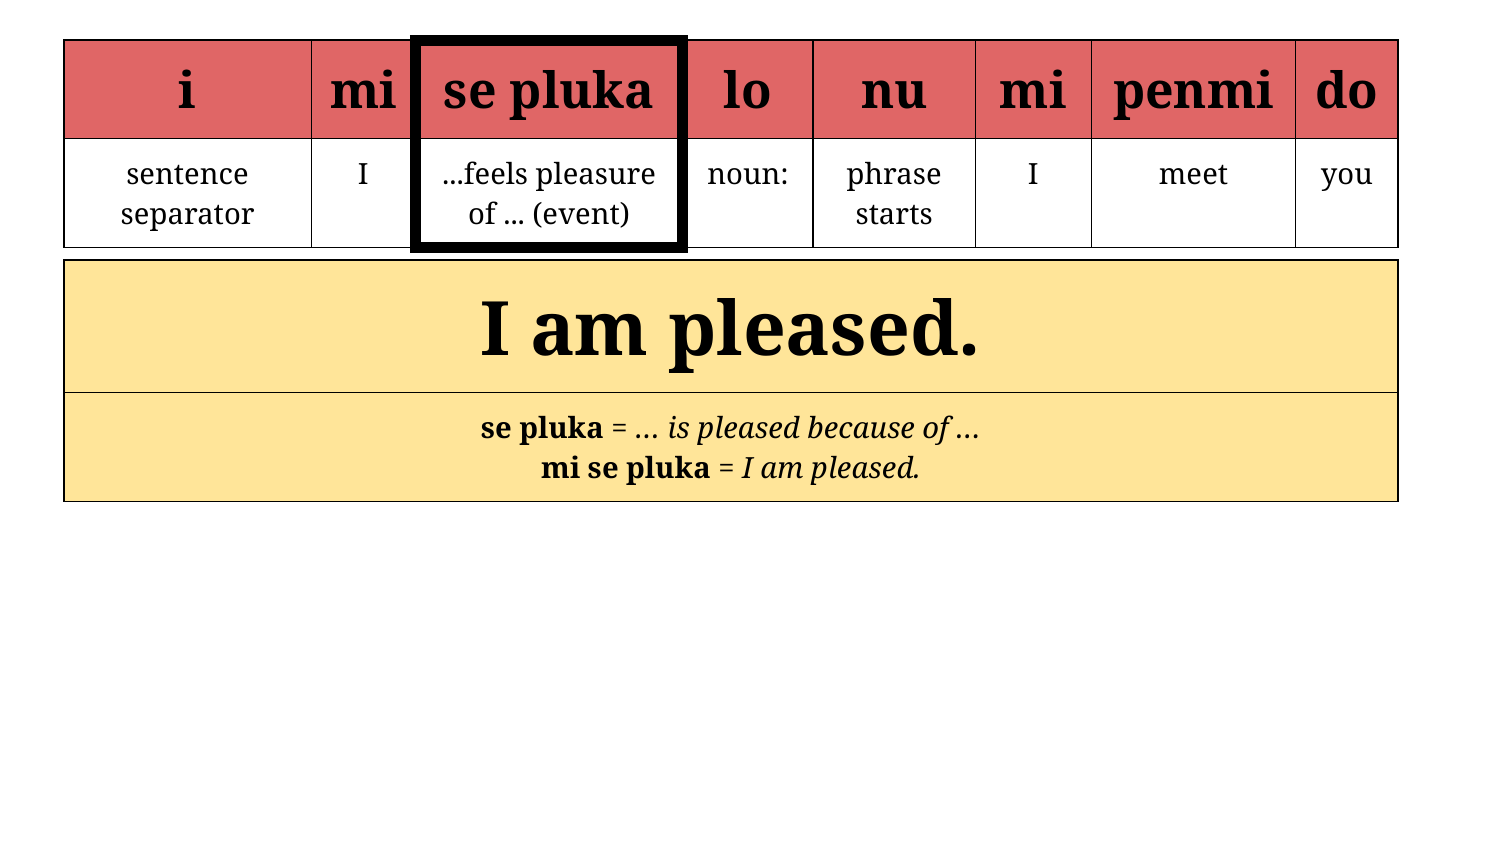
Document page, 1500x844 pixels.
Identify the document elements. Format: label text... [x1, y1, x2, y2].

table_header mi [976, 41, 1091, 138]
table_cell sentence separator [65, 139, 311, 247]
table_header se pluka [421, 46, 677, 138]
table_header lo [688, 41, 812, 138]
table_header nu [814, 41, 975, 138]
table_cell I [976, 139, 1091, 247]
table_cell se pluka = … is pleased because of … mi se pluka = I am pleased. [65, 393, 1397, 501]
table_cell I [312, 139, 410, 247]
table_cell you [1296, 139, 1397, 247]
table_header i [65, 41, 311, 138]
table_header do [1296, 41, 1397, 138]
table_cell meet [1092, 139, 1295, 247]
table_cell noun: [688, 139, 812, 247]
table_cell ...feels pleasure of ... (event) [421, 139, 677, 242]
table_header mi [312, 41, 410, 138]
table_header penmi [1092, 41, 1295, 138]
table_header I am pleased. [65, 261, 1397, 392]
table_cell phrase starts [814, 139, 975, 247]
